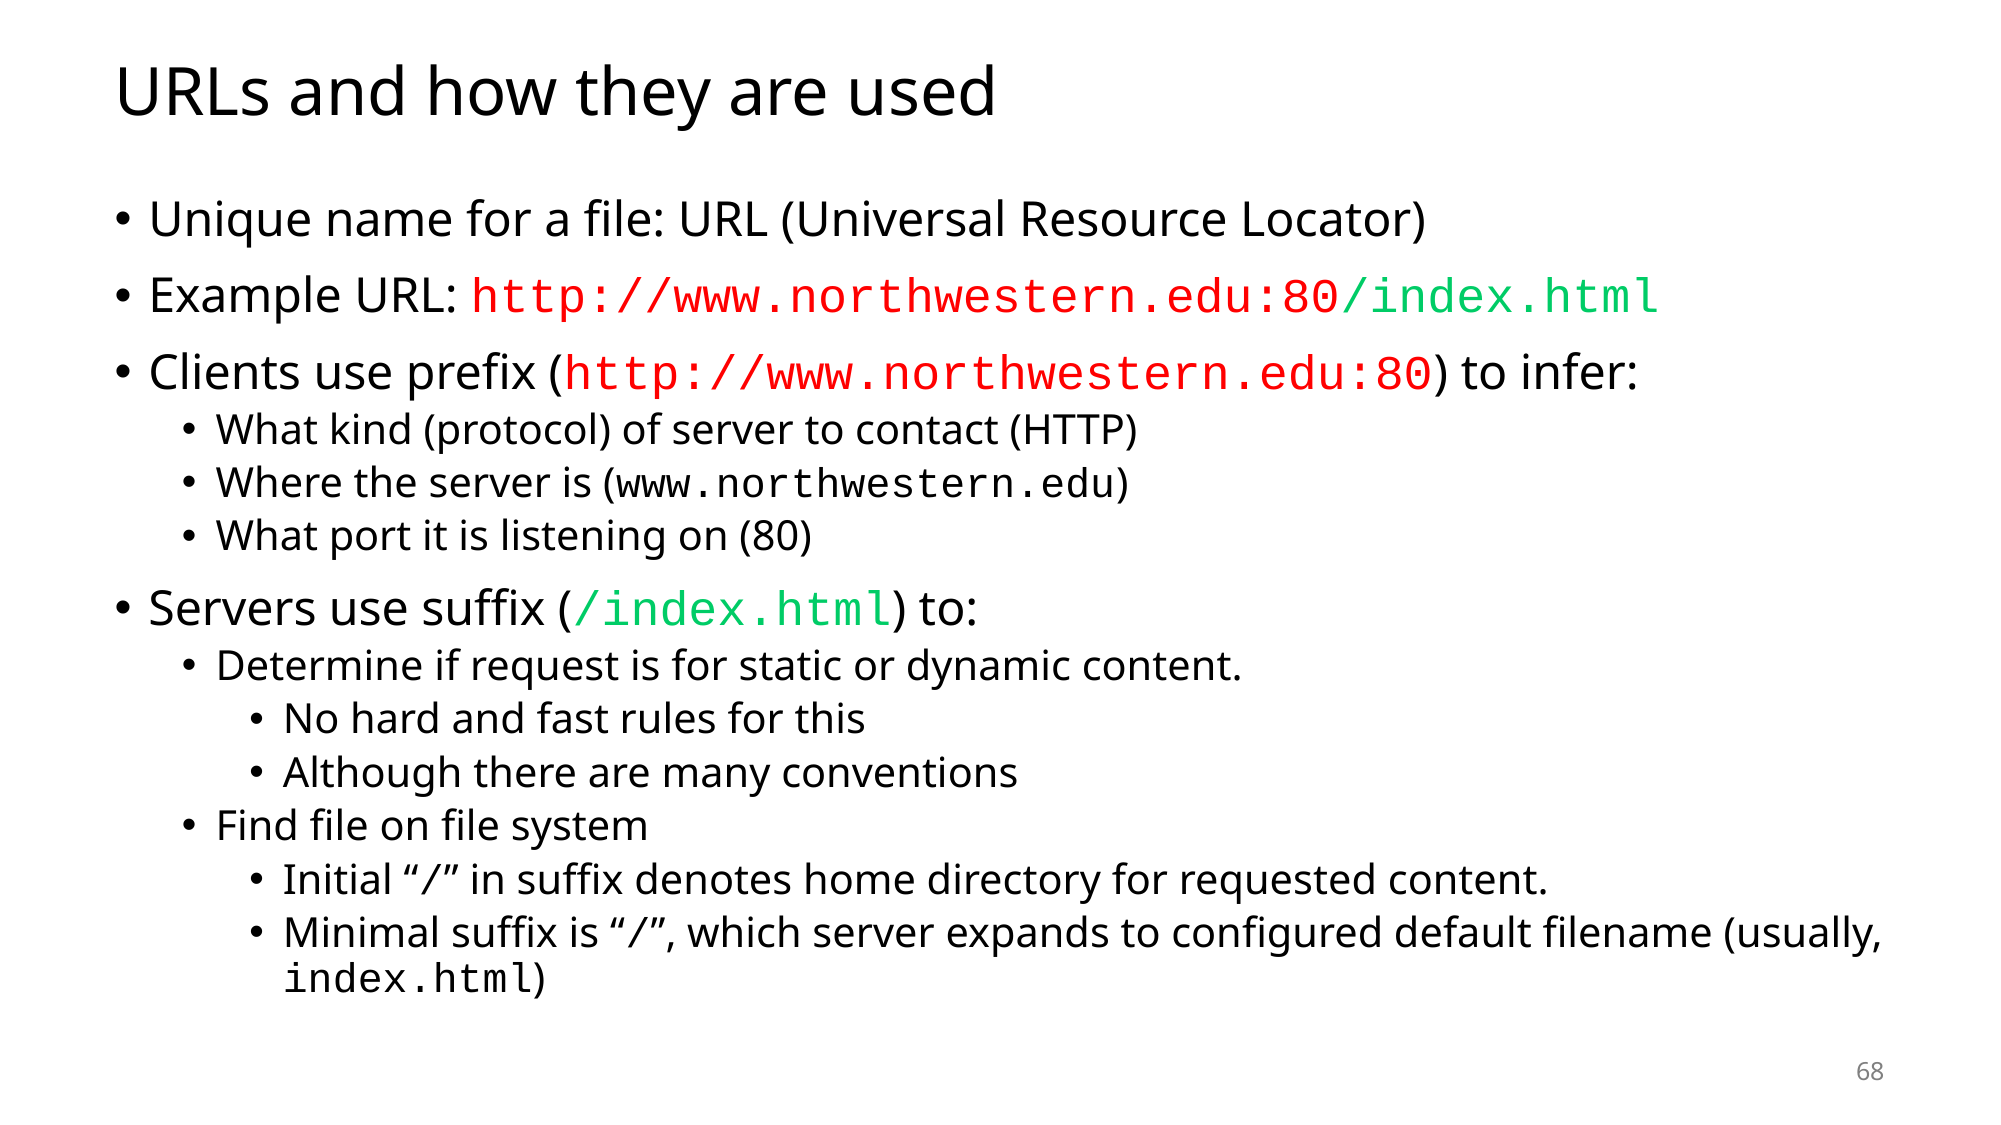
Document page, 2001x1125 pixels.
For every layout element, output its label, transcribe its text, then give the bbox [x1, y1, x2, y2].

slide_number 68 [1749, 1042, 1900, 1103]
list Unique name for a file: URL (Universal Resource Locator) Example URL: http://www.northwestern.edu:80/index.html Clients use prefix (http://www.northwestern.edu:80) to infer: What kind (protocol) of server to contact (HTTP) Where the server is (www.northwestern.edu) What port it is listening on (80) Servers use suffix (/index.html) to: Determine if request is for static or dynamic content. No hard and fast rules for this Although there are many conventions Find file on file system Initial “/” in suffix denotes home directory for requested content. Minimal suffix is “/”, which server expands to configured default filename (usually, index.html) [99, 187, 1900, 1013]
title URLs and how they are used [99, 37, 1900, 150]
